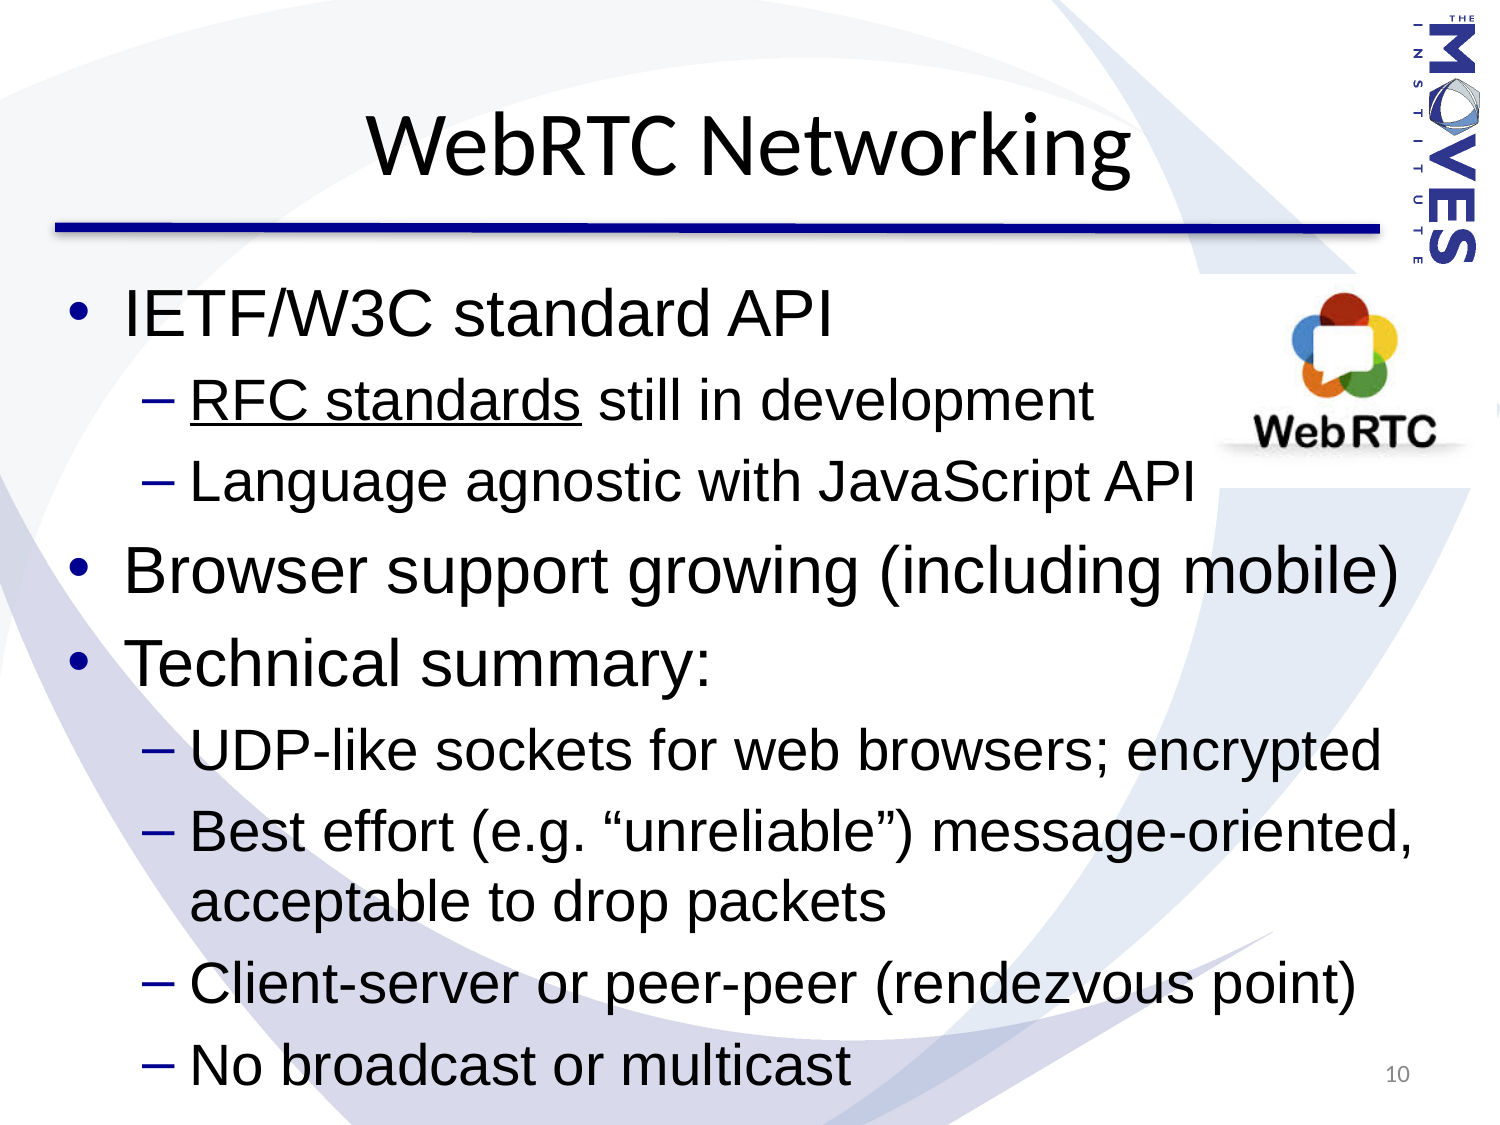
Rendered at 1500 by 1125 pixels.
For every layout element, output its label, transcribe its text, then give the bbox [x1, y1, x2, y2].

picture [0, 0, 1500, 1125]
title WebRTC Networking [75, 45, 1425, 233]
list IETF/W3C standard API RFC standards still in development Language agnostic with JavaScript API Browser support growing (including mobile) Technical summary: UDP-like sockets for web browsers; encrypted Best effort (e.g. “unreliable”) message-oriented, acceptable to drop packets Client-server or peer-peer (rendezvous point) No broadcast or multicast [52, 262, 1454, 1005]
slide_number 10 [1074, 1042, 1425, 1103]
